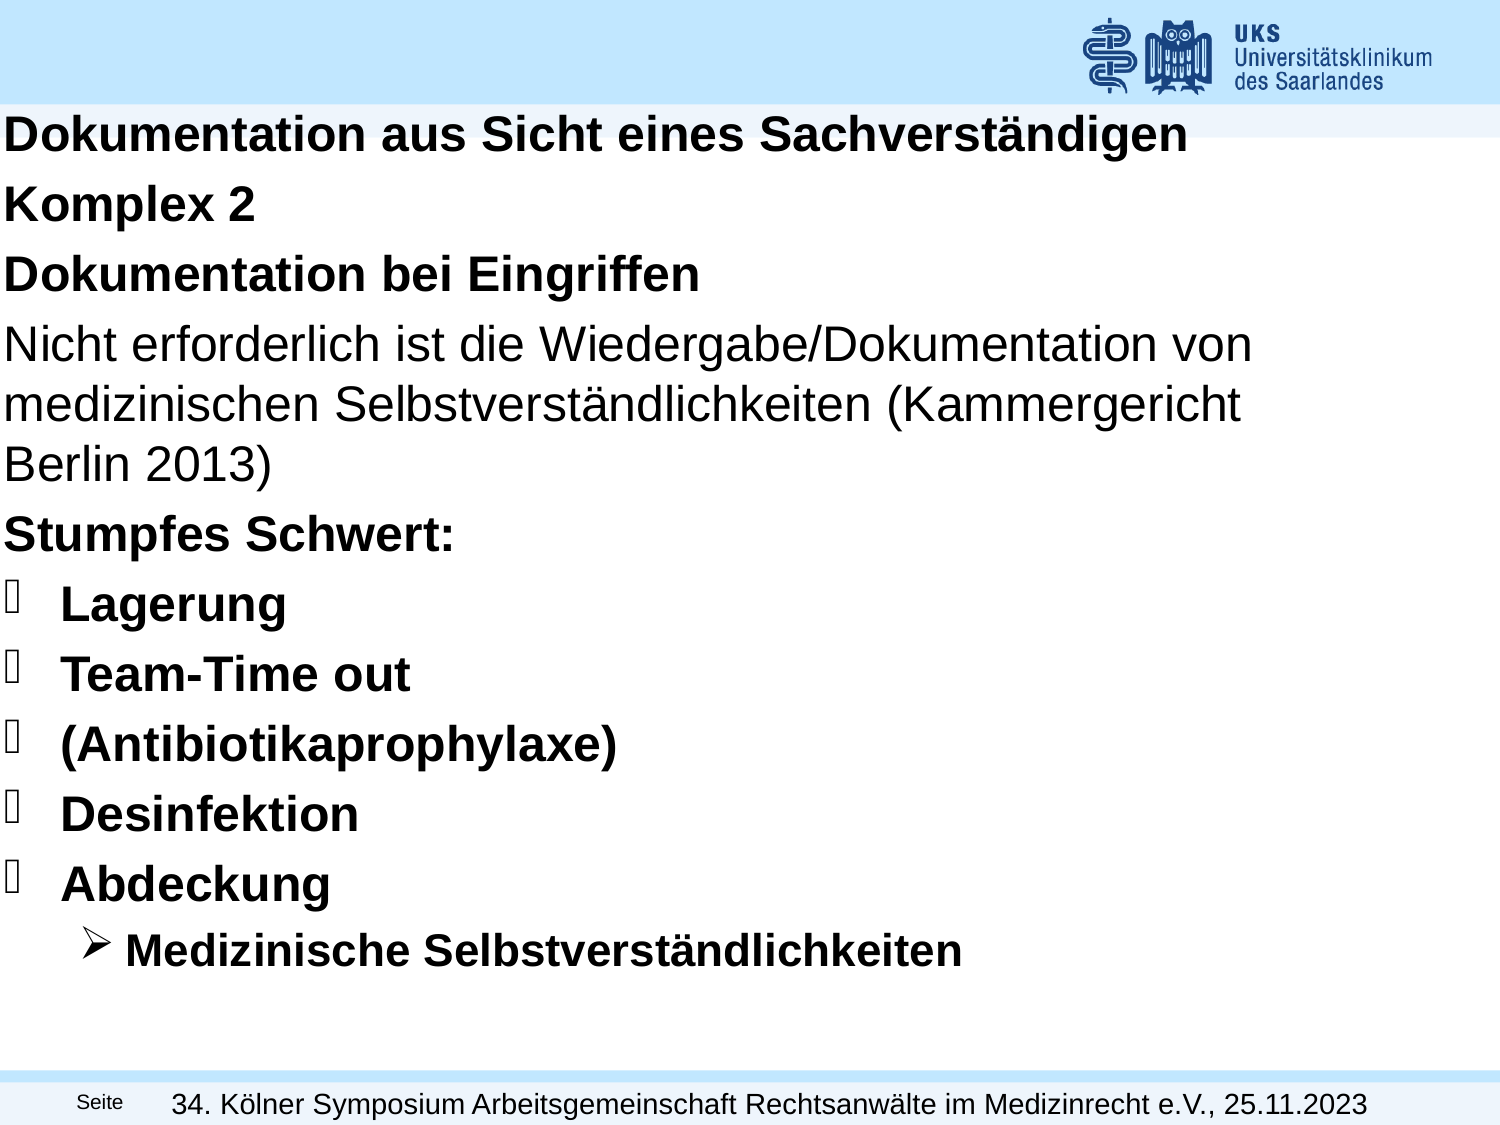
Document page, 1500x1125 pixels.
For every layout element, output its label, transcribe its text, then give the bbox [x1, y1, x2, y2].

picture [1080, 11, 1434, 101]
list Dokumentation aus Sicht eines Sachverständigen Komplex 2 Dokumentation bei Eingriffen Nicht erforderlich ist die Wiedergabe/Dokumentation von medizinischen Selbstverständlichkeiten (Kammergericht Berlin 2013) Stumpfes Schwert: Lagerung Team-Time out (Antibiotikaprophylaxe) Desinfektion Abdeckung Medizinische Selbstverständlichkeiten [3, 101, 1457, 799]
footer 34. Kölner Symposium Arbeitsgemeinschaft Rechtsanwälte im Medizinrecht e.V., 25.11.2023 [171, 1080, 1500, 1125]
